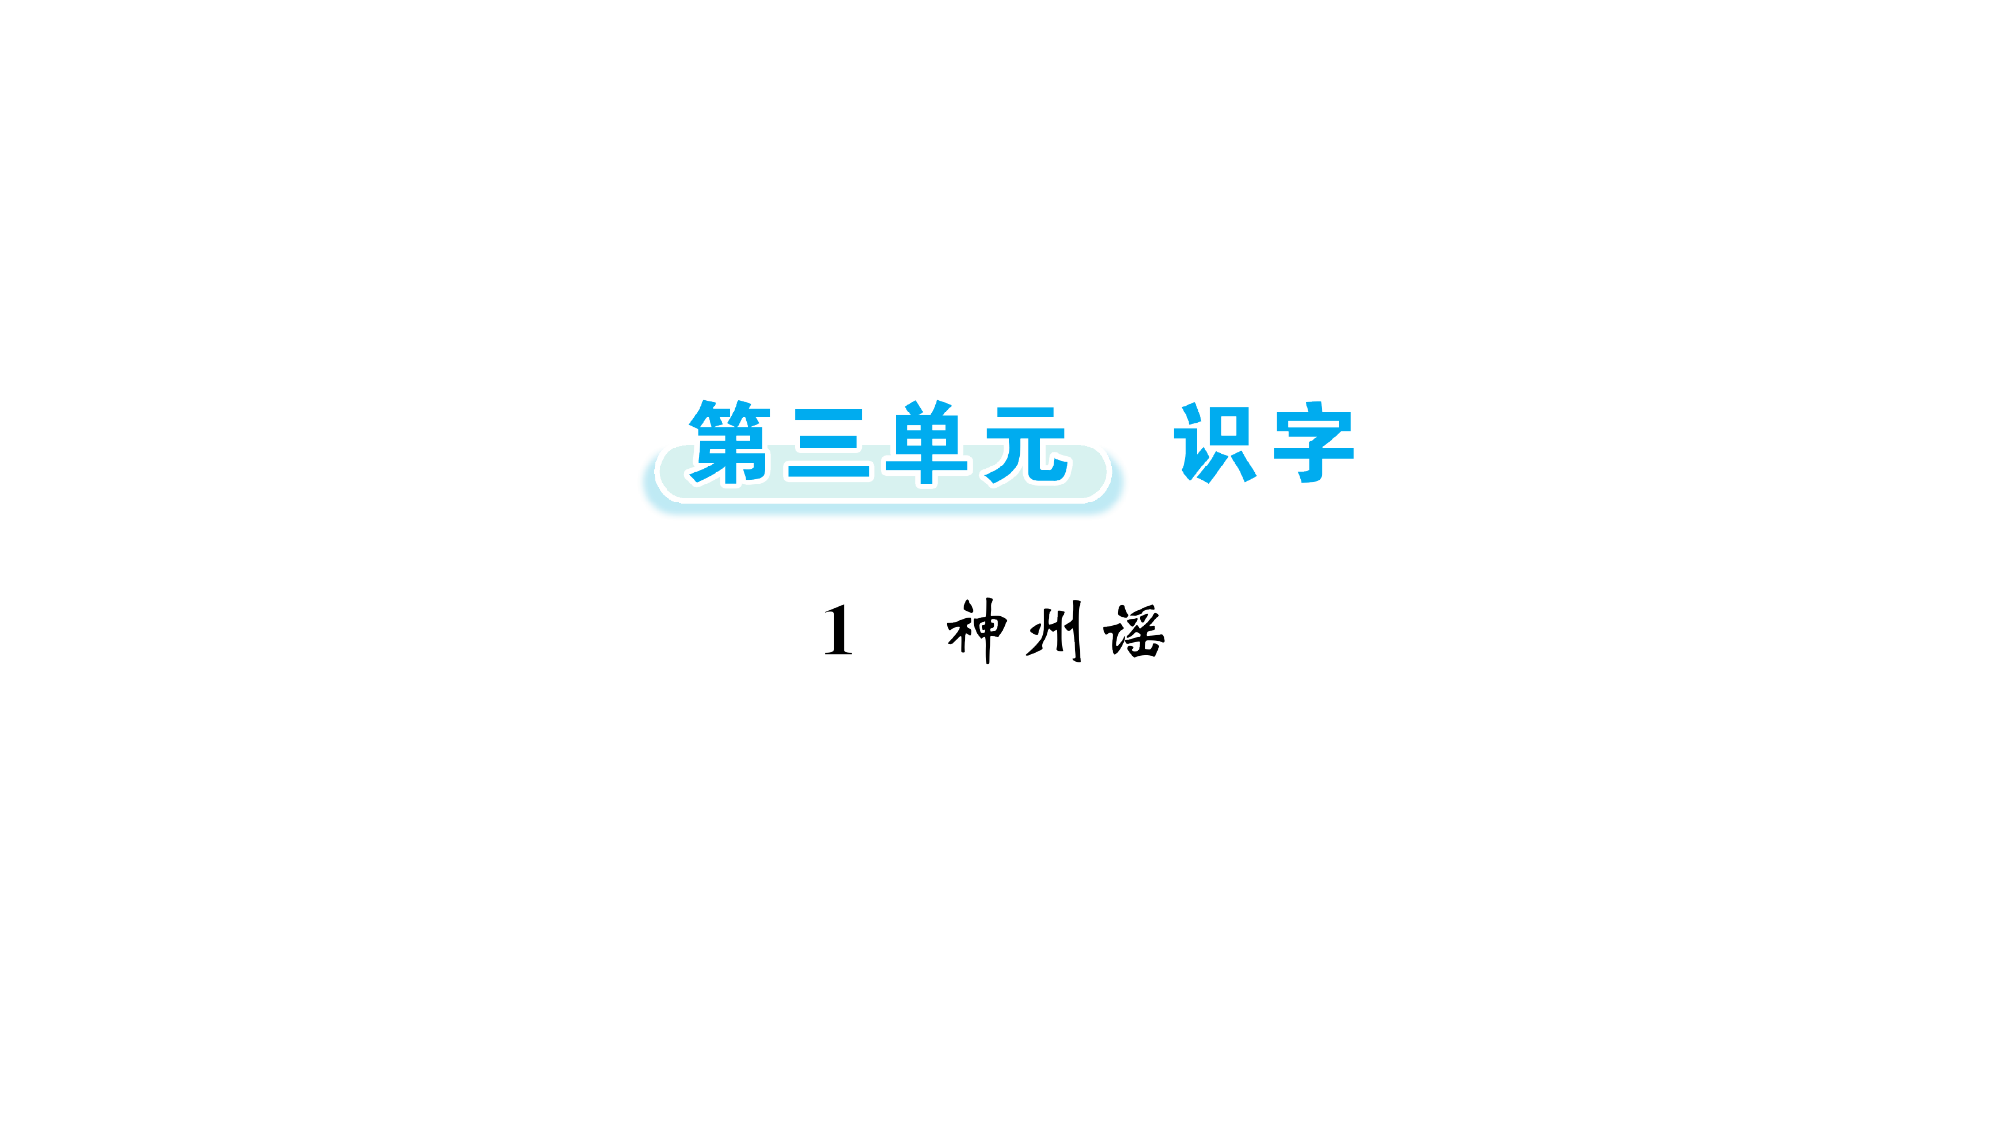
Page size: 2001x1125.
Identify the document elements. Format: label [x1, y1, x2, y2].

picture [632, 387, 1368, 537]
picture [821, 586, 1179, 665]
